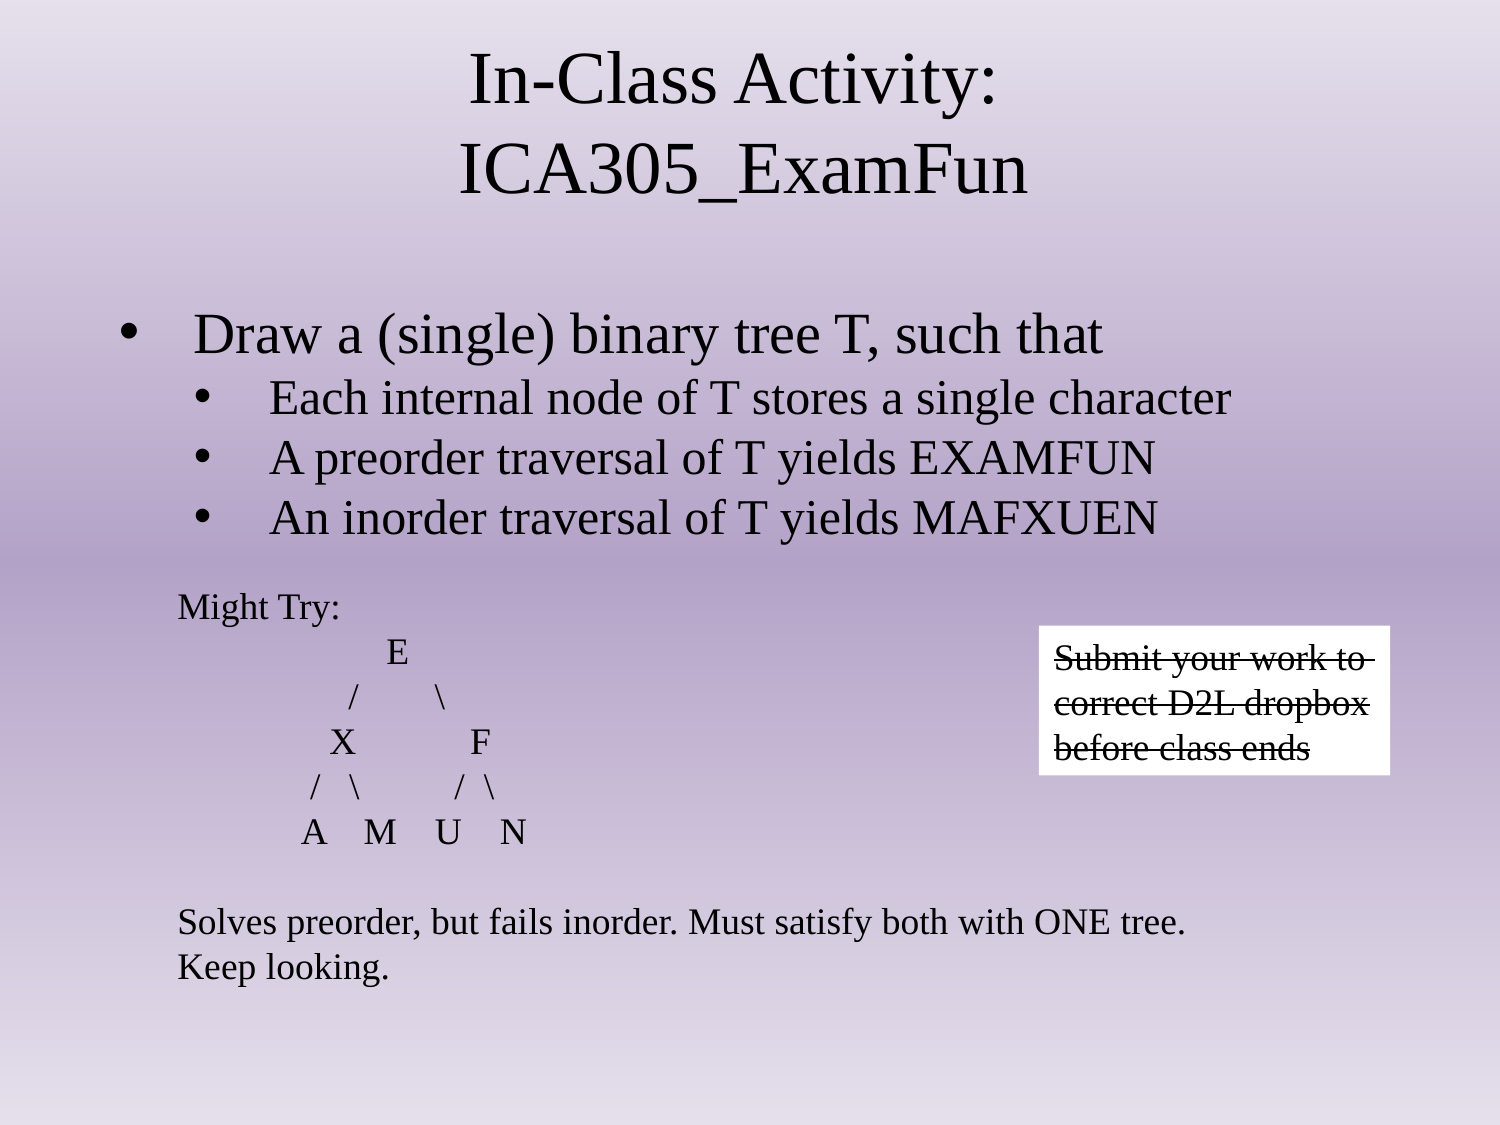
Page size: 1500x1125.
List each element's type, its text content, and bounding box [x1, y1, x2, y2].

text_box Might Try: E / \ X F / \ / \ A M U N Solves preorder, but fails inorder. Must satisfy both with ONE tree. Keep looking. [162, 574, 1338, 1040]
text_box Submit your work to correct D2L dropbox before class ends [1038, 625, 1391, 776]
title In-Class Activity: ICA305_ExamFun [37, 37, 1450, 200]
text_box Draw a (single) binary tree T, such that Each internal node of T stores a single character A preorder traversal of T yields EXAMFUN An inorder traversal of T yields MAFXUEN [103, 287, 1248, 623]
